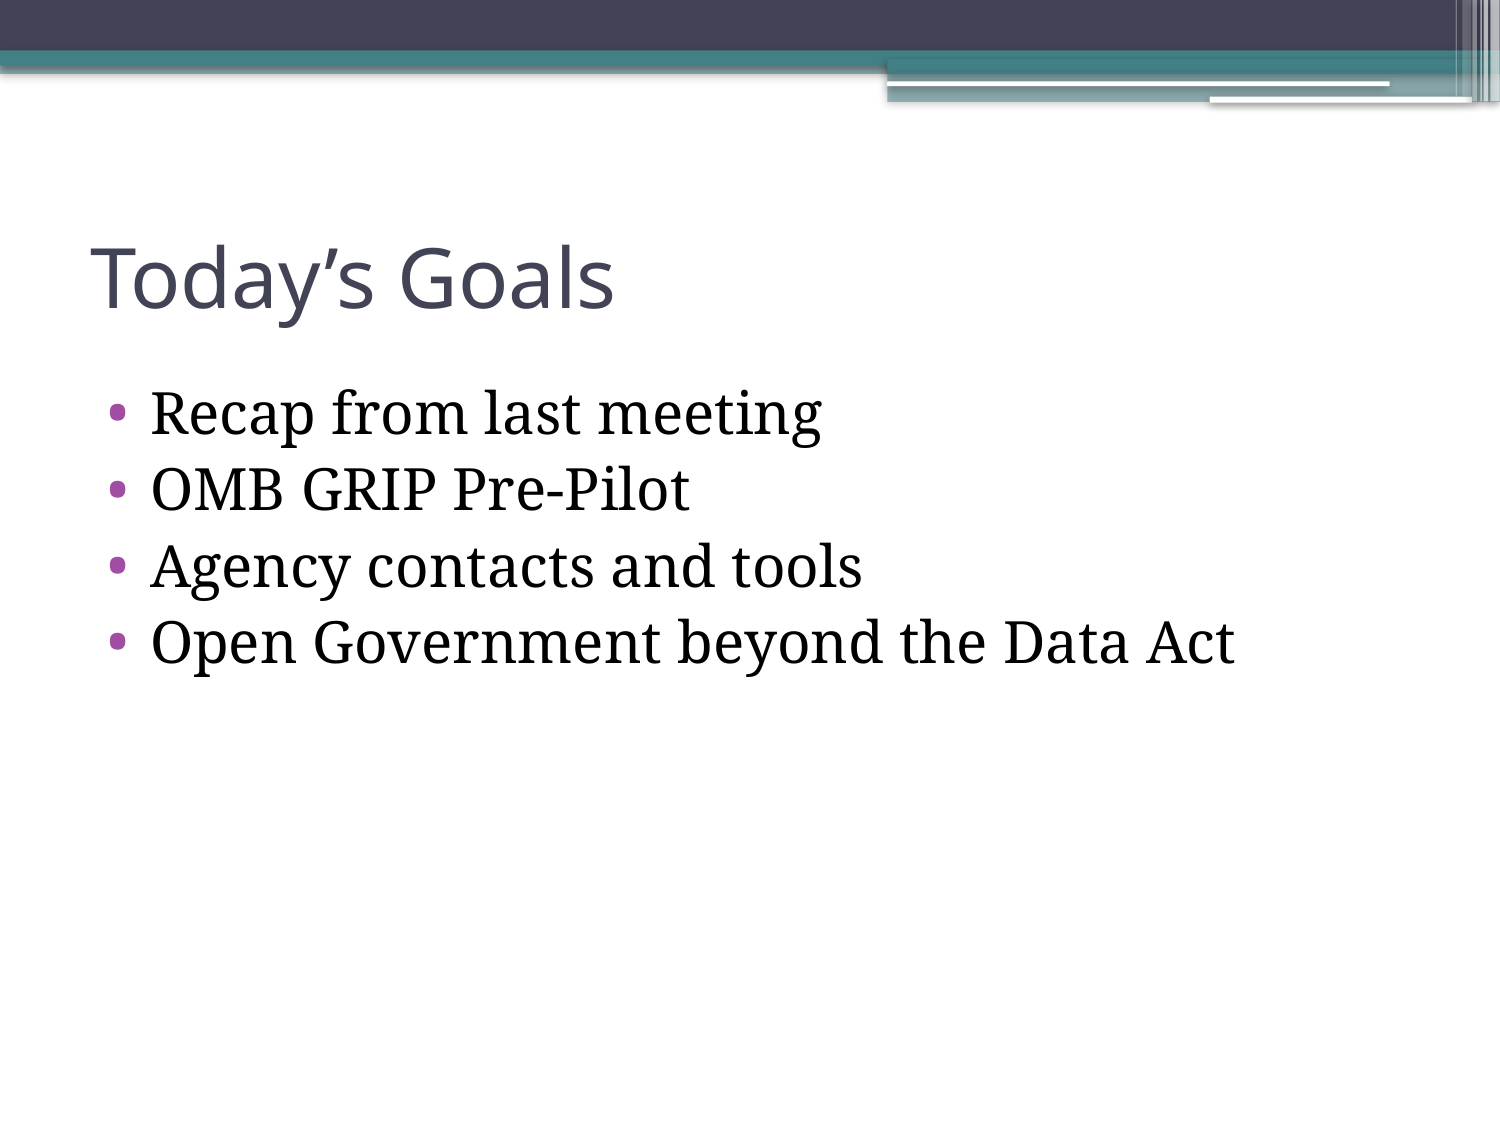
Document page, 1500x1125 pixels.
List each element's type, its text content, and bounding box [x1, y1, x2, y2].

list Recap from last meeting OMB GRIP Pre-Pilot Agency contacts and tools Open Government beyond the Data Act [74, 368, 1426, 1079]
title Today’s Goals [74, 187, 1426, 363]
